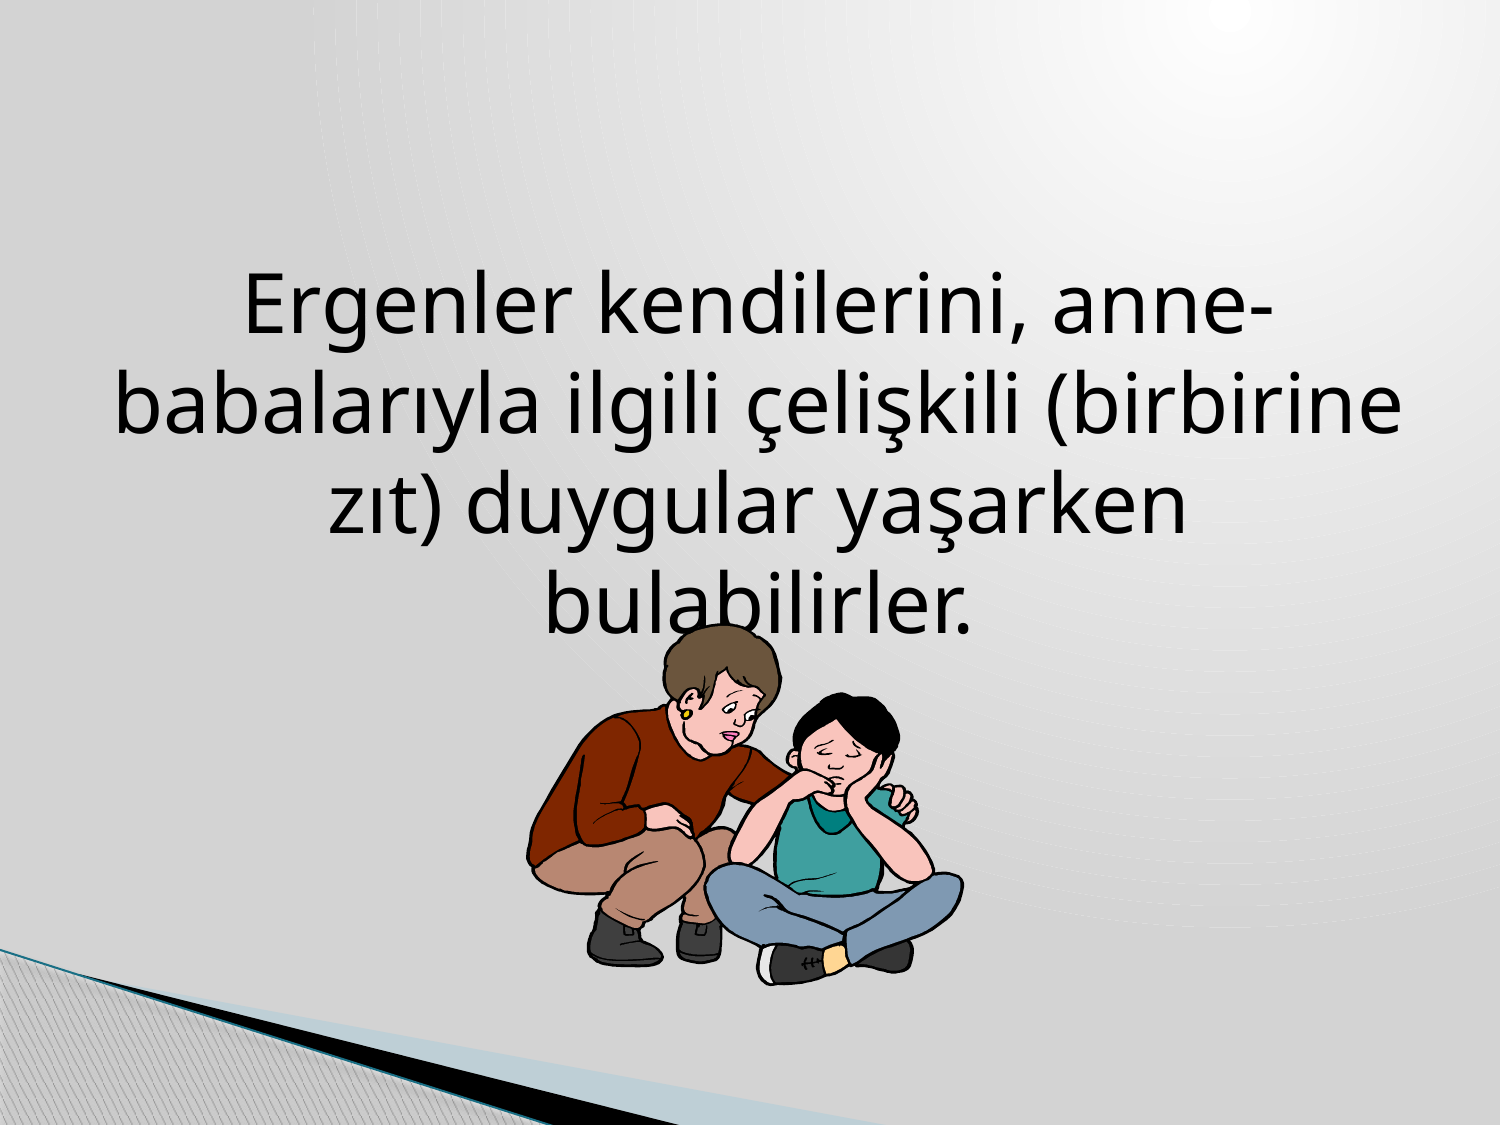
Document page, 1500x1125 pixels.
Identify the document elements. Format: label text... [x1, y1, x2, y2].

picture [525, 621, 968, 988]
list Ergenler kendilerini, anne-babalarıyla ilgili çelişkili (birbirine zıt) duygular yaşarken bulabilirler. [75, 242, 1425, 986]
